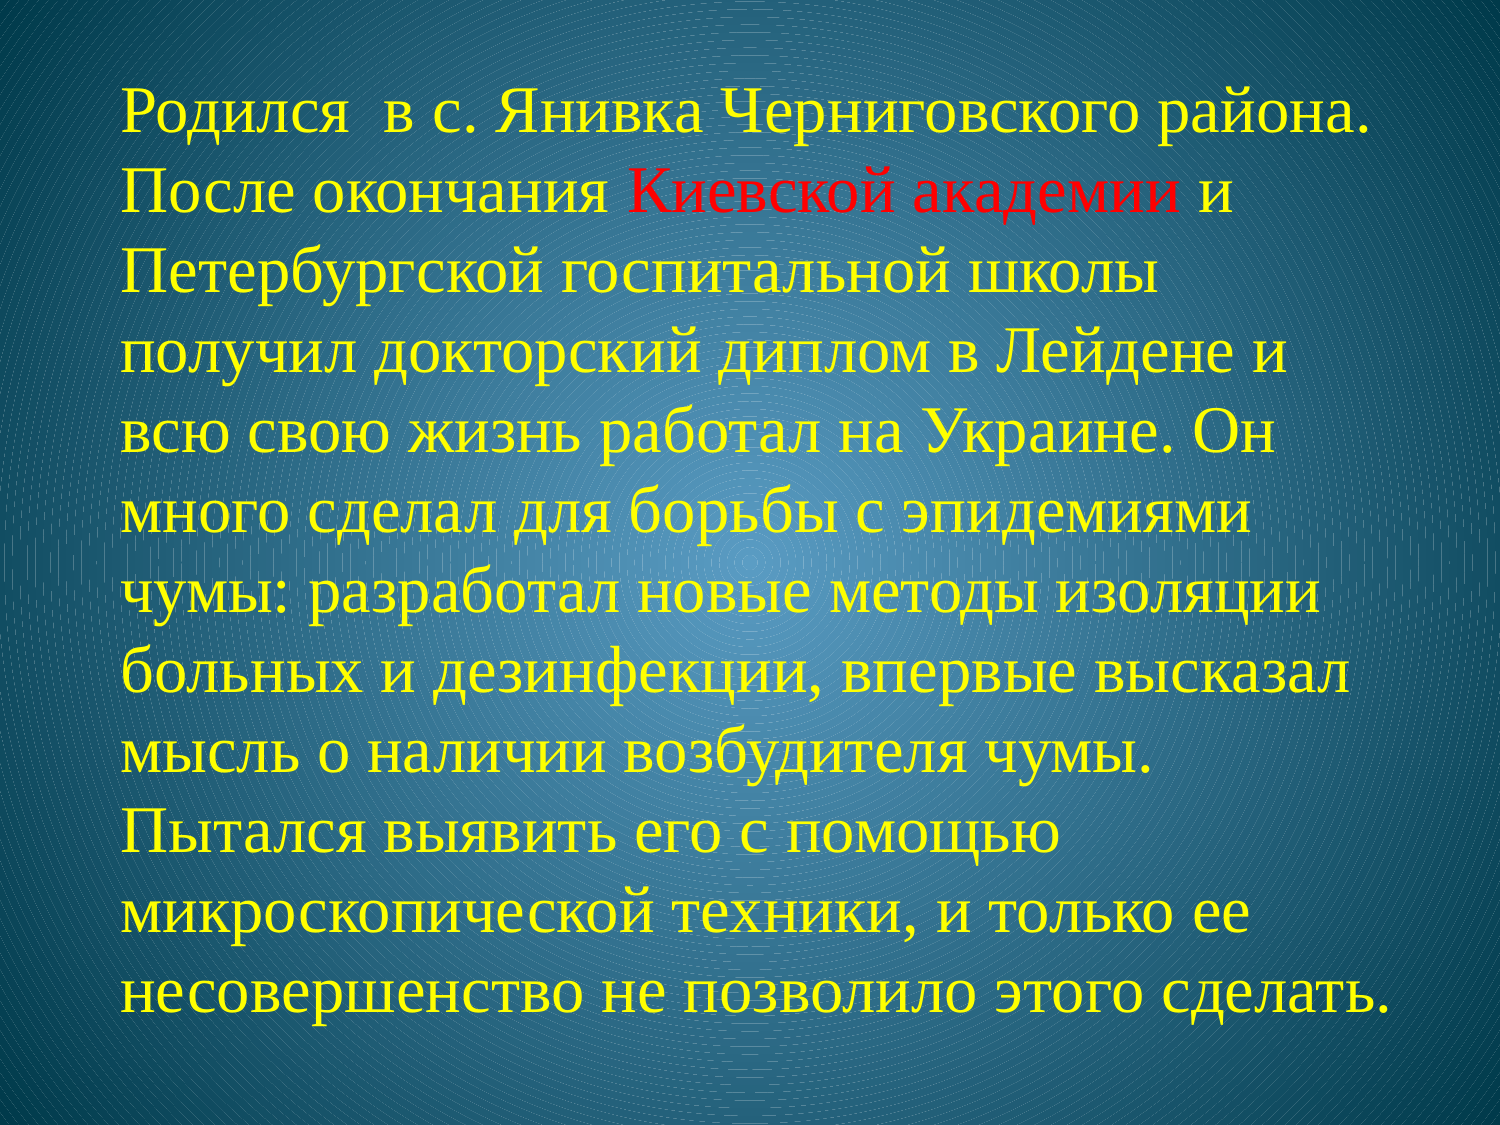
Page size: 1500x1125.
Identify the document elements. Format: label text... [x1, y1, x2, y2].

text_box Родился в с. Янивка Черниговского района. После окончания Киевской академии и Петербургской госпитальной школы получил докторский диплом в Лейдене и всю свою жизнь работал на Украине. Он много сделал для борьбы с эпидемиями чумы: разработал новые методы изоляции больных и дезинфекции, впервые высказал мысль о наличии возбудителя чумы. Пытался выявить его с помощью микроскопической техники, и только ее несовершенство не позволило этого сделать. [105, 58, 1418, 1113]
